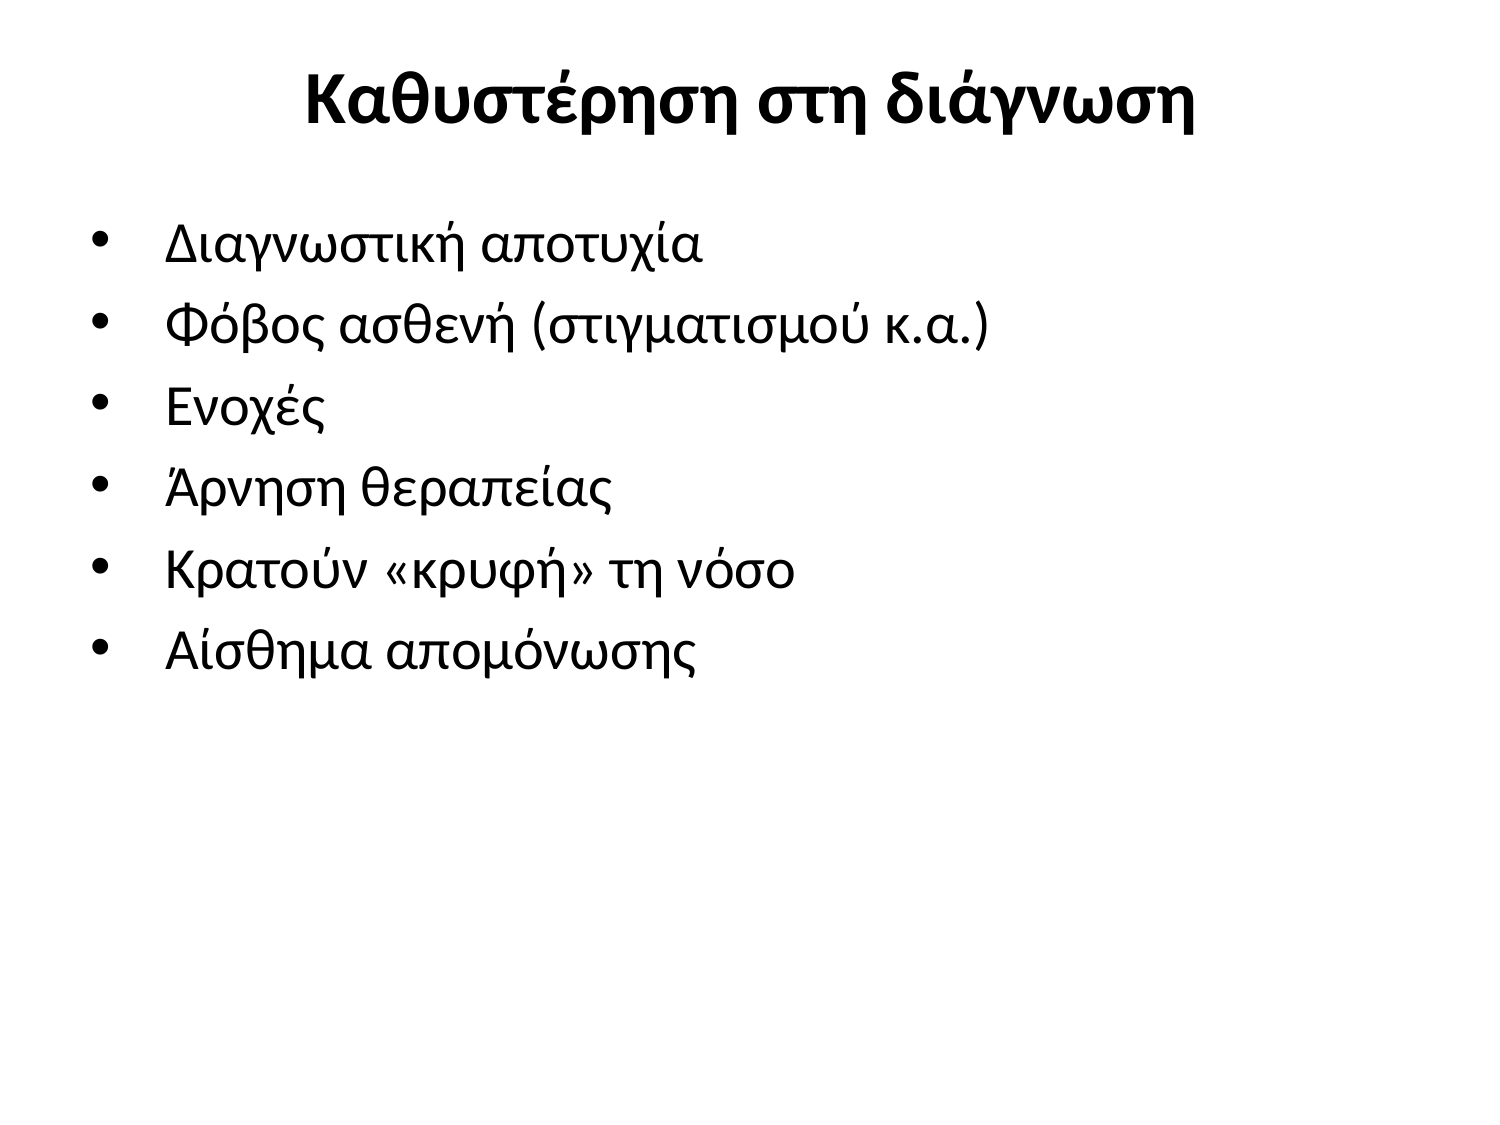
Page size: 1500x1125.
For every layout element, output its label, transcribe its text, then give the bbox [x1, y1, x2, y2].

list Διαγνωστική αποτυχία Φόβος ασθενή (στιγματισμού κ.α.) Ενοχές Άρνηση θεραπείας Κρατούν «κρυφή» τη νόσο Αίσθημα απομόνωσης [75, 196, 1425, 1024]
title Καθυστέρηση στη διάγνωση [76, 19, 1427, 169]
